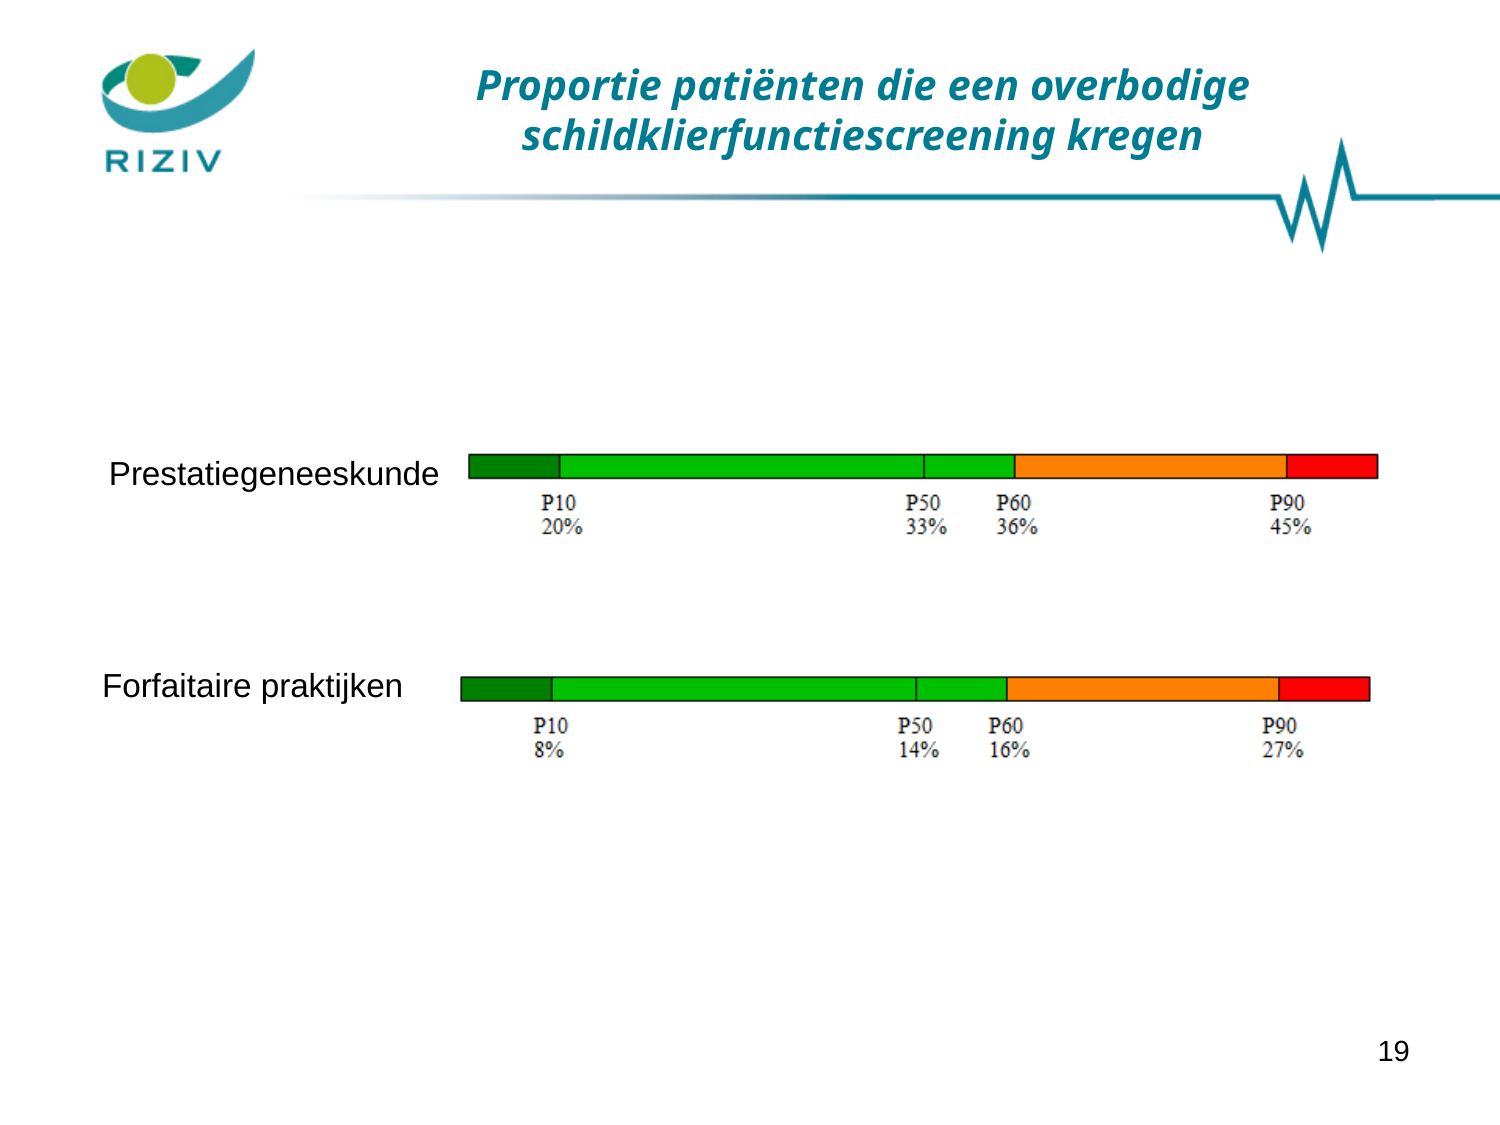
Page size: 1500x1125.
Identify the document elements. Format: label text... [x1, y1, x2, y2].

text_box Prestatiegeneeskunde [93, 444, 451, 499]
picture [456, 440, 1389, 561]
text_box Forfaitaire praktijken [87, 656, 429, 712]
slide_number 19 [1074, 1024, 1425, 1103]
title Proportie patiënten die een overbodige schildklierfunctiescreening kregen [301, 45, 1425, 173]
picture [53, 0, 1500, 255]
picture [445, 656, 1389, 775]
